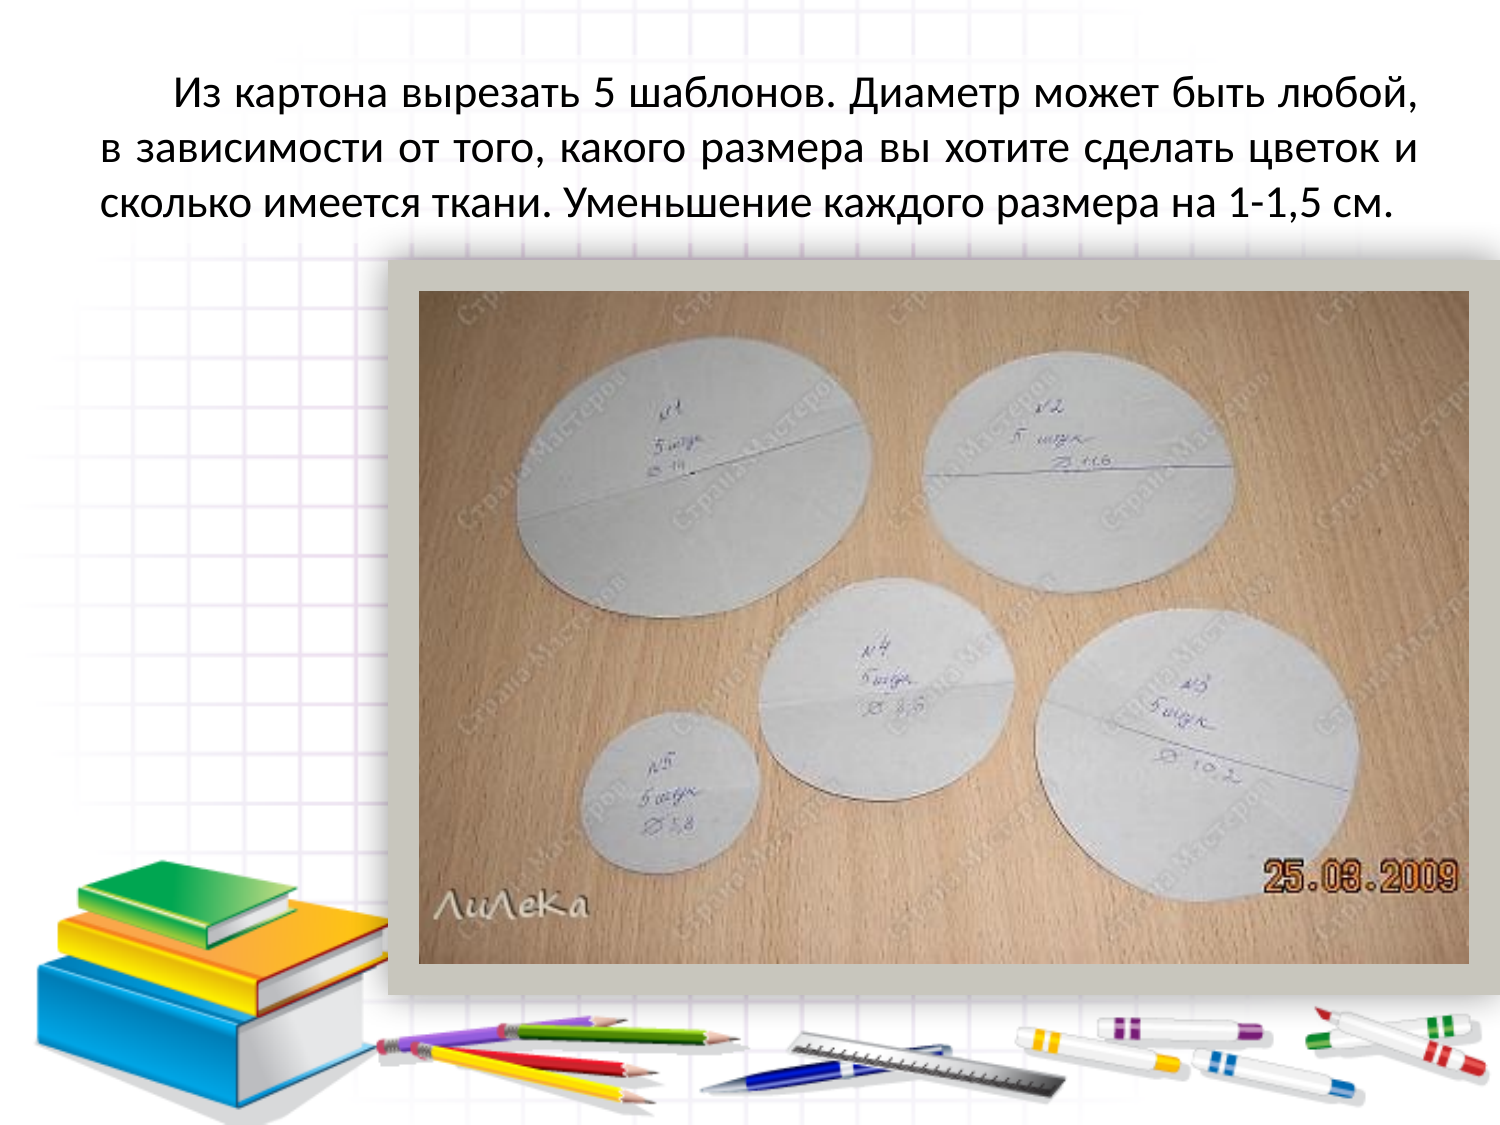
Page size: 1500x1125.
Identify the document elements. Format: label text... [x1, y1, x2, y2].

list Из картона вырезать 5 шаблонов. Диаметр может быть любой, в зависимости от того, какого размера вы хотите сделать цветок и сколько имеется ткани. Уменьшение каждого размера на 1-1,5 см. [85, 54, 1436, 244]
picture [0, 0, 1500, 1125]
picture [418, 290, 1469, 965]
